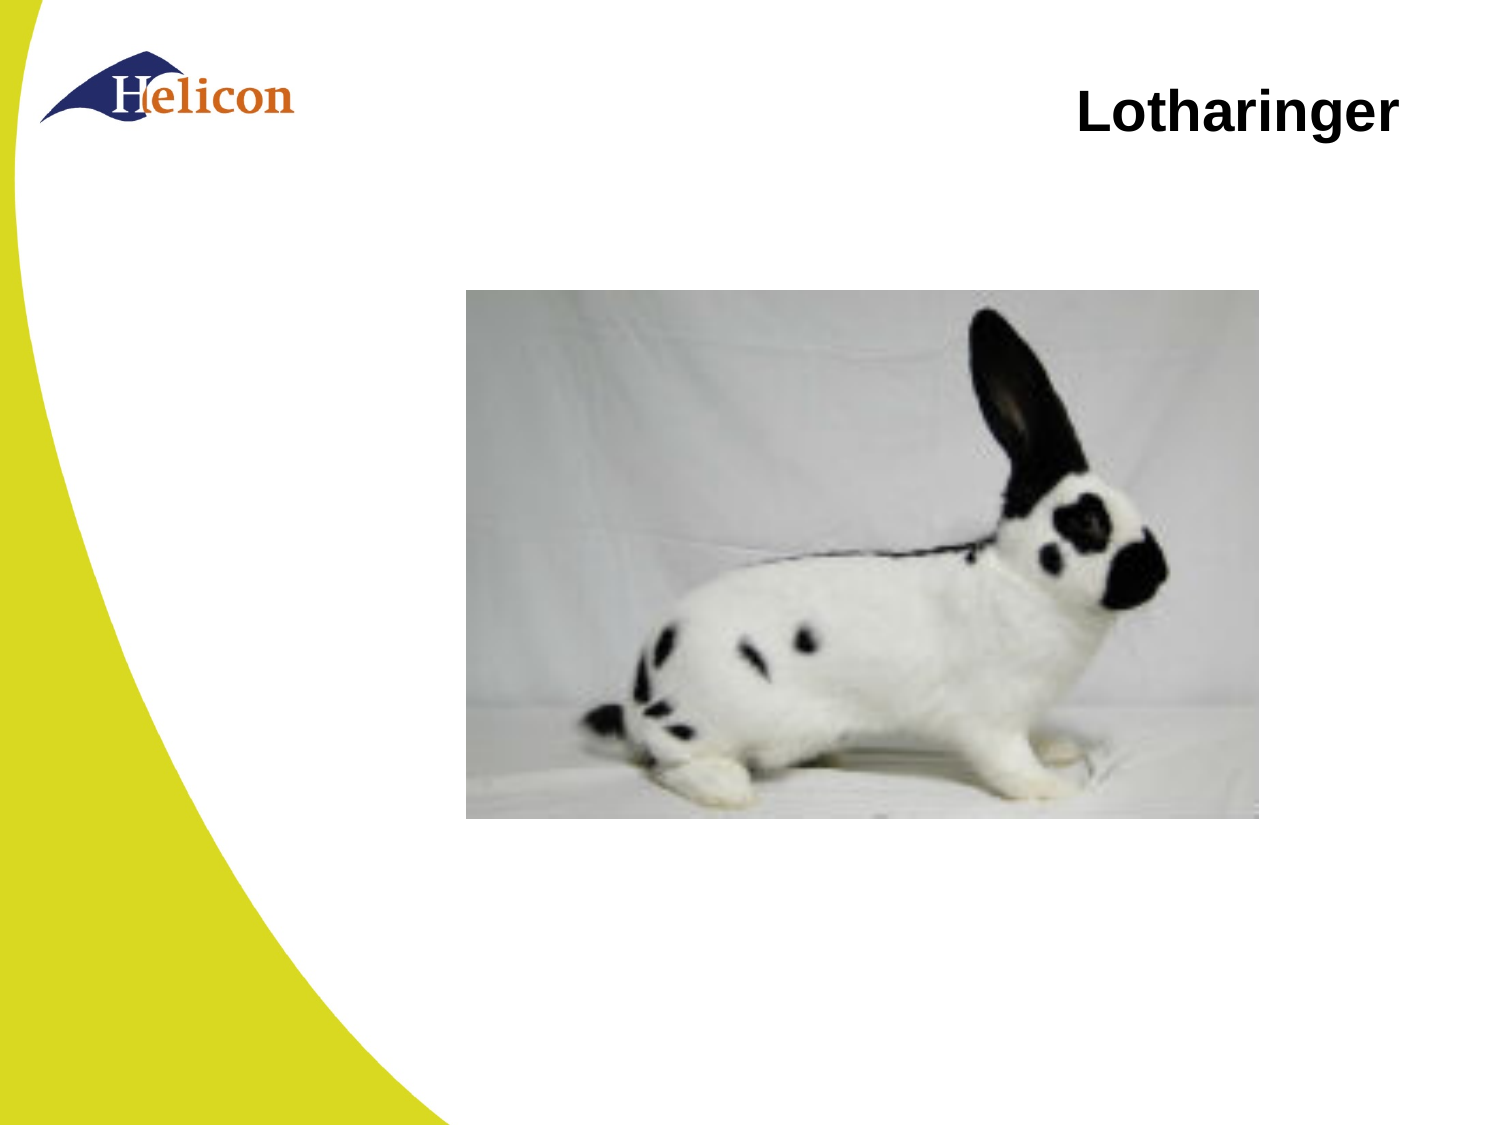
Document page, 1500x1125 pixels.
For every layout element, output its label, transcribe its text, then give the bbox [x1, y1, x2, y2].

title Lotharinger [324, 54, 1415, 161]
picture [0, 0, 1500, 1125]
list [466, 290, 1259, 819]
